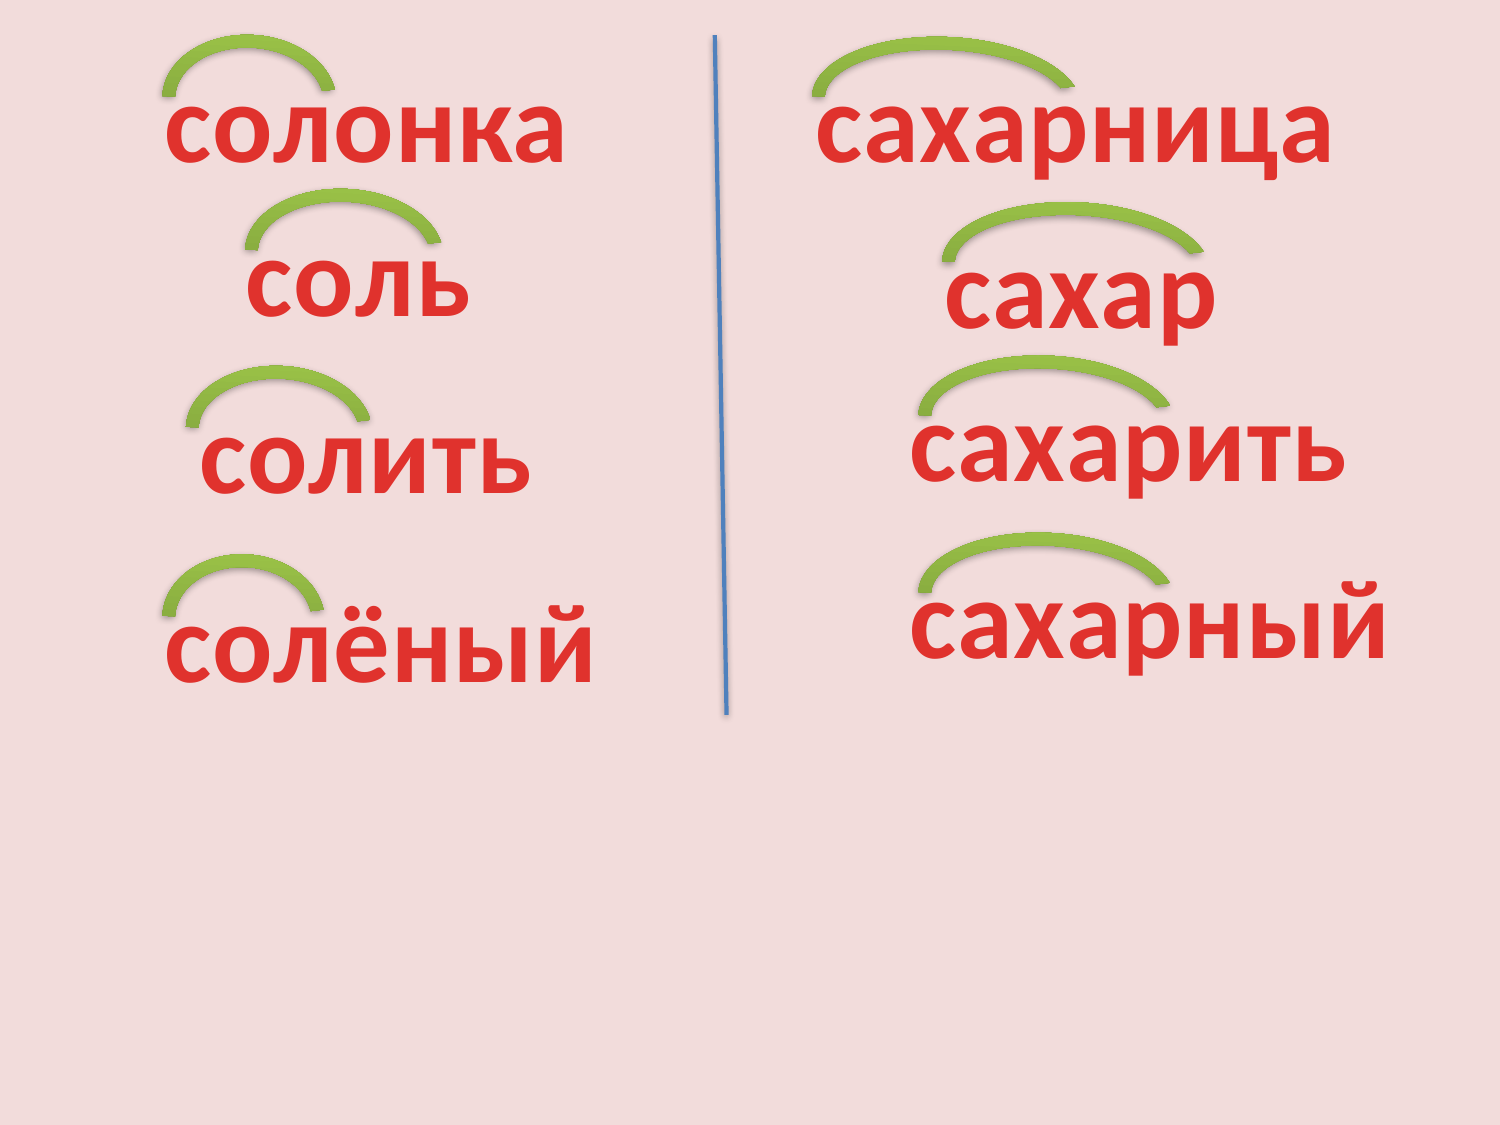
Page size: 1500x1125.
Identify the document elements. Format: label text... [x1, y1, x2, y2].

text_box [812, 36, 1075, 97]
text_box сахарница [800, 42, 1352, 193]
text_box соль [230, 196, 487, 347]
text_box солёный [149, 562, 614, 713]
text_box [245, 193, 442, 251]
text_box солить [184, 373, 549, 524]
text_box [967, 355, 1171, 408]
text_box [918, 389, 950, 416]
text_box [185, 365, 371, 428]
text_box сахарить [894, 361, 1364, 512]
text_box сахар [928, 208, 1233, 358]
text_box сахарный [894, 538, 1406, 689]
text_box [380, 368, 1061, 381]
text_box [162, 34, 335, 97]
text_box [918, 532, 1170, 593]
text_box [941, 202, 1204, 262]
text_box солонка [148, 42, 584, 193]
text_box [162, 554, 324, 617]
